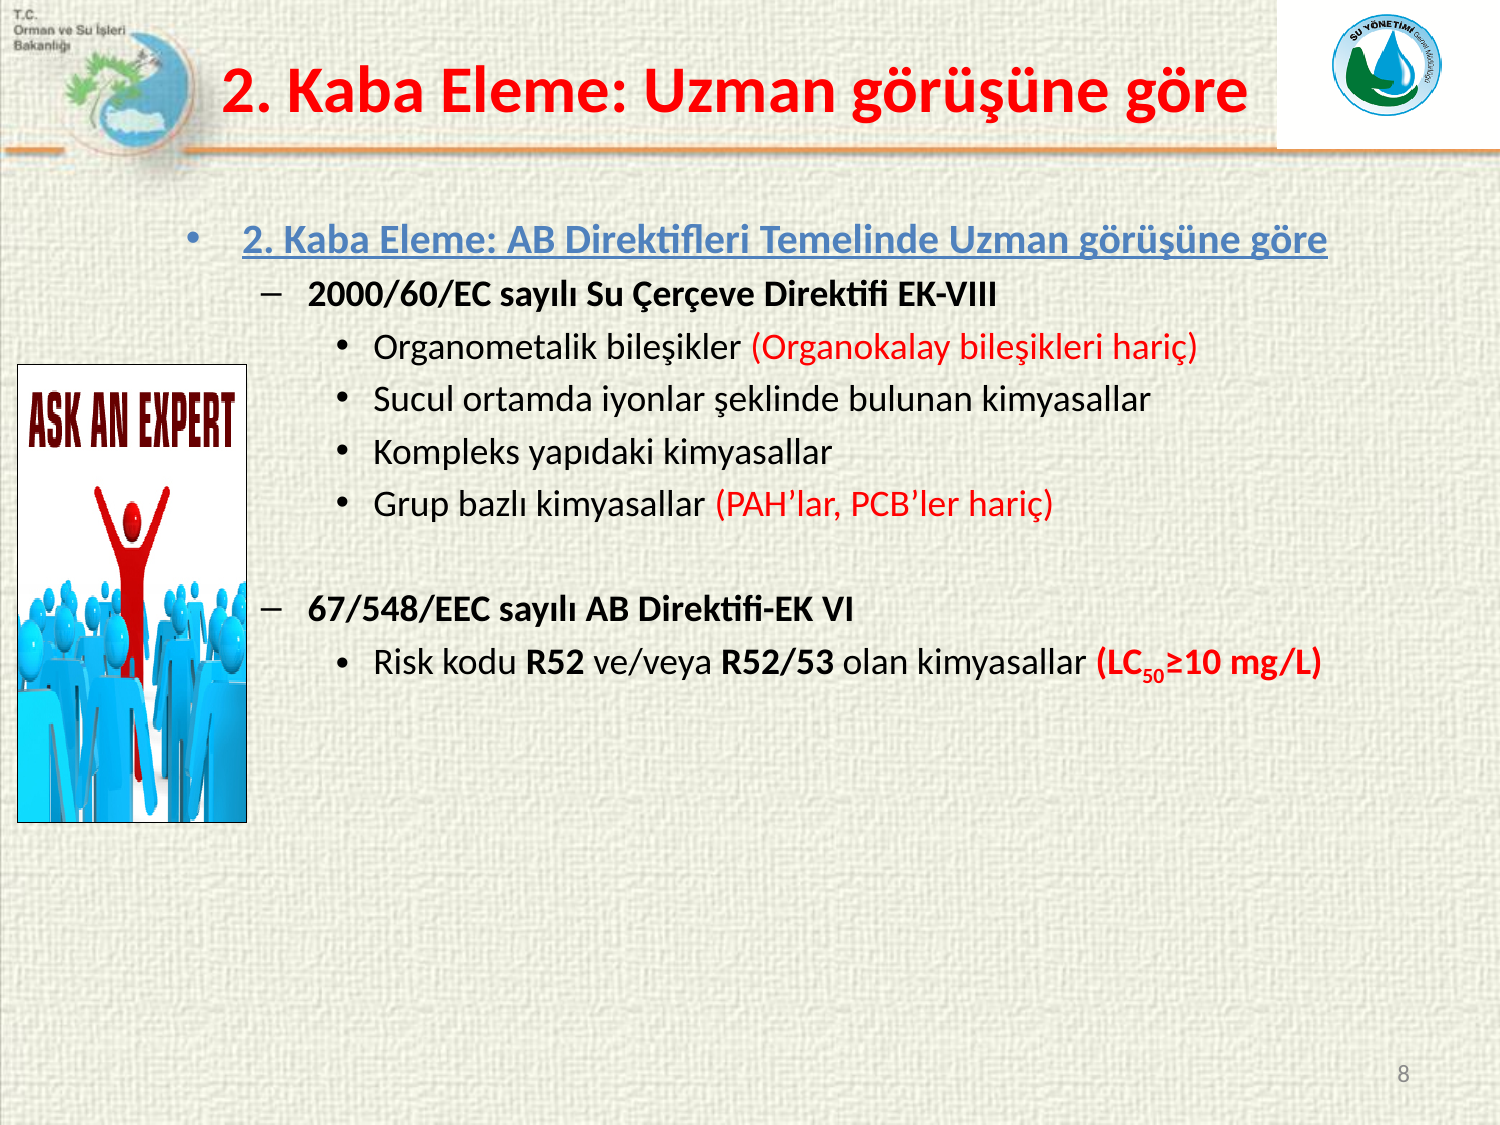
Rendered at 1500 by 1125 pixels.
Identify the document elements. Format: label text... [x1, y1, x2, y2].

slide_number 8 [1074, 1047, 1425, 1103]
picture [0, 0, 1500, 1125]
text_box 2. Kaba Eleme: AB Direktifleri Temelinde Uzman görüşüne göre 2000/60/EC sayılı Su Çerçeve Direktifi EK-VIII Organometalik bileşikler (Organokalay bileşikleri hariç) Sucul ortamda iyonlar şeklinde bulunan kimyasallar Kompleks yapıdaki kimyasallar Grup bazlı kimyasallar (PAH’lar, PCB’ler hariç) 67/548/EEC sayılı AB Direktifi-EK VI Risk kodu R52 ve/veya R52/53 olan kimyasallar (LC50≥10 mg/L) [171, 146, 1447, 1047]
text_box 2. Kaba Eleme: Uzman görüşüne göre [206, 38, 1270, 134]
